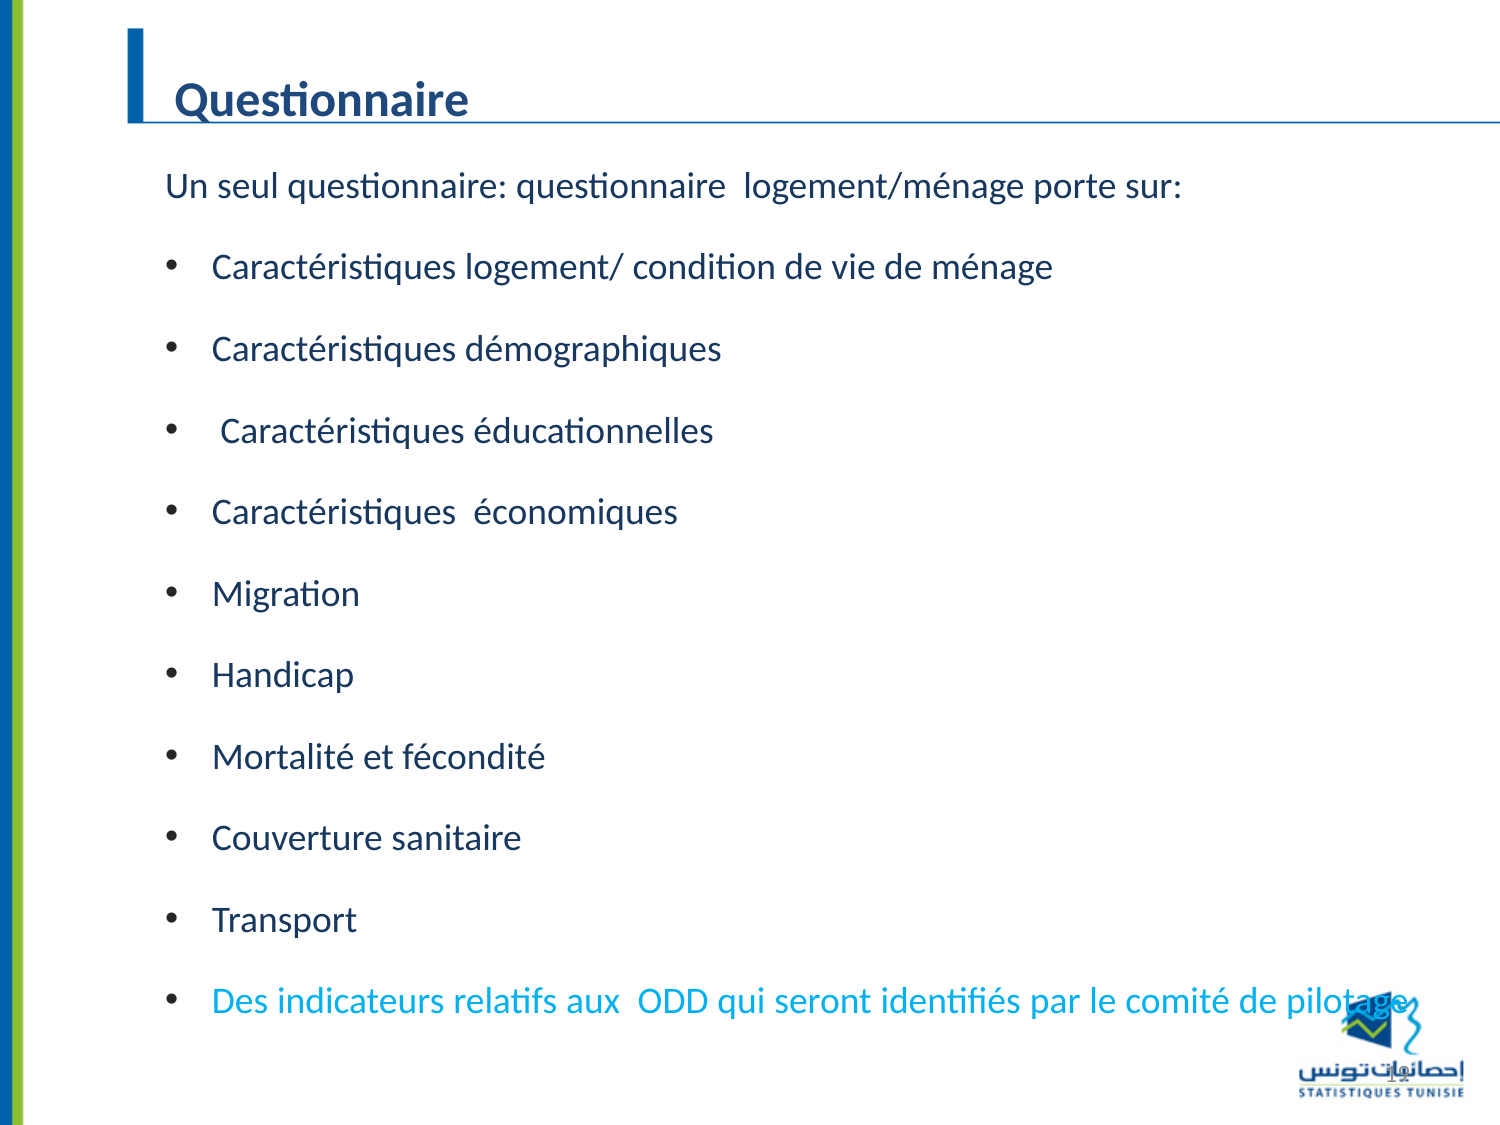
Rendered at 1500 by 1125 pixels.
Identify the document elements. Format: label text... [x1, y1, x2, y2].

slide_number 19 [1074, 1042, 1425, 1103]
picture [0, 0, 1500, 1125]
text_box Questionnaire [159, 62, 1425, 131]
list Un seul questionnaire: questionnaire logement/ménage porte sur: Caractéristiques logement/ condition de vie de ménage Caractéristiques démographiques Caractéristiques éducationnelles Caractéristiques économiques Migration Handicap Mortalité et fécondité Couverture sanitaire Transport Des indicateurs relatifs aux ODD qui seront identifiés par le comité de pilotage [75, 130, 1425, 1073]
